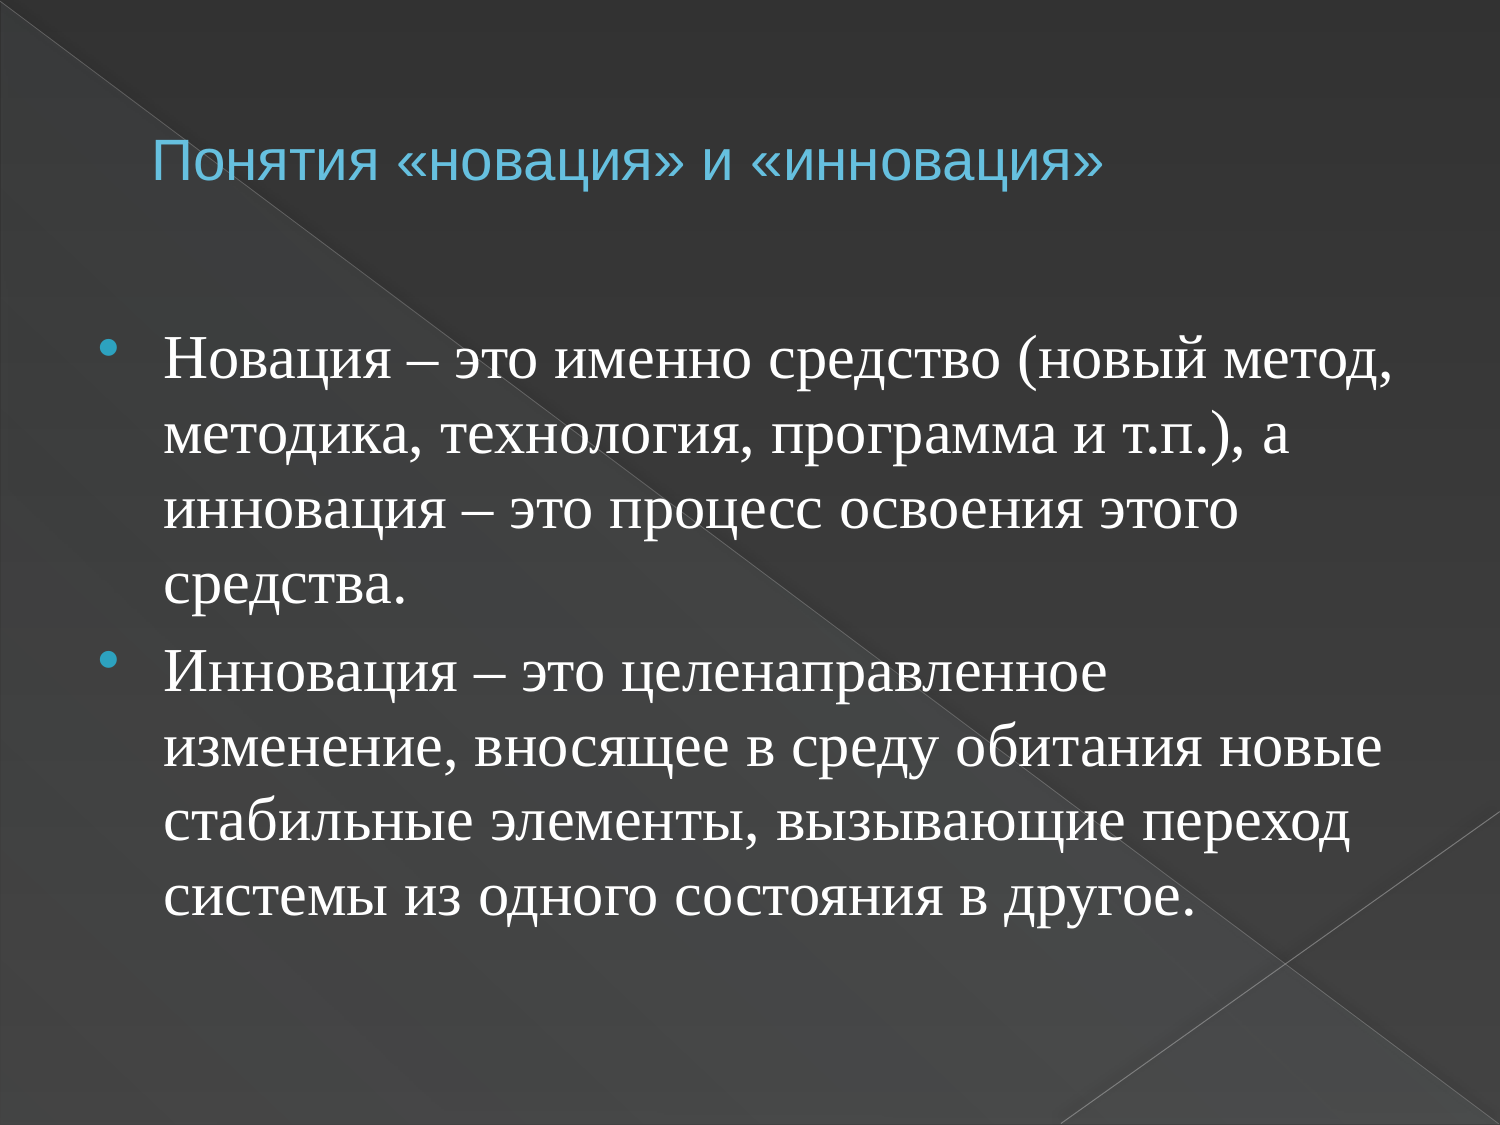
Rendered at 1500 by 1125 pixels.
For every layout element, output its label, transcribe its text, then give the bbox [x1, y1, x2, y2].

title Понятия «новация» и «инновация» [75, 43, 1425, 274]
list Новация – это именно средство (новый метод, методика, технология, программа и т.п.), а инновация – это процесс освоения этого средства. Инновация – это целенаправленное изменение, вносящее в среду обитания новые стабильные элементы, вызывающие переход системы из одного состояния в другое. [75, 308, 1425, 1059]
